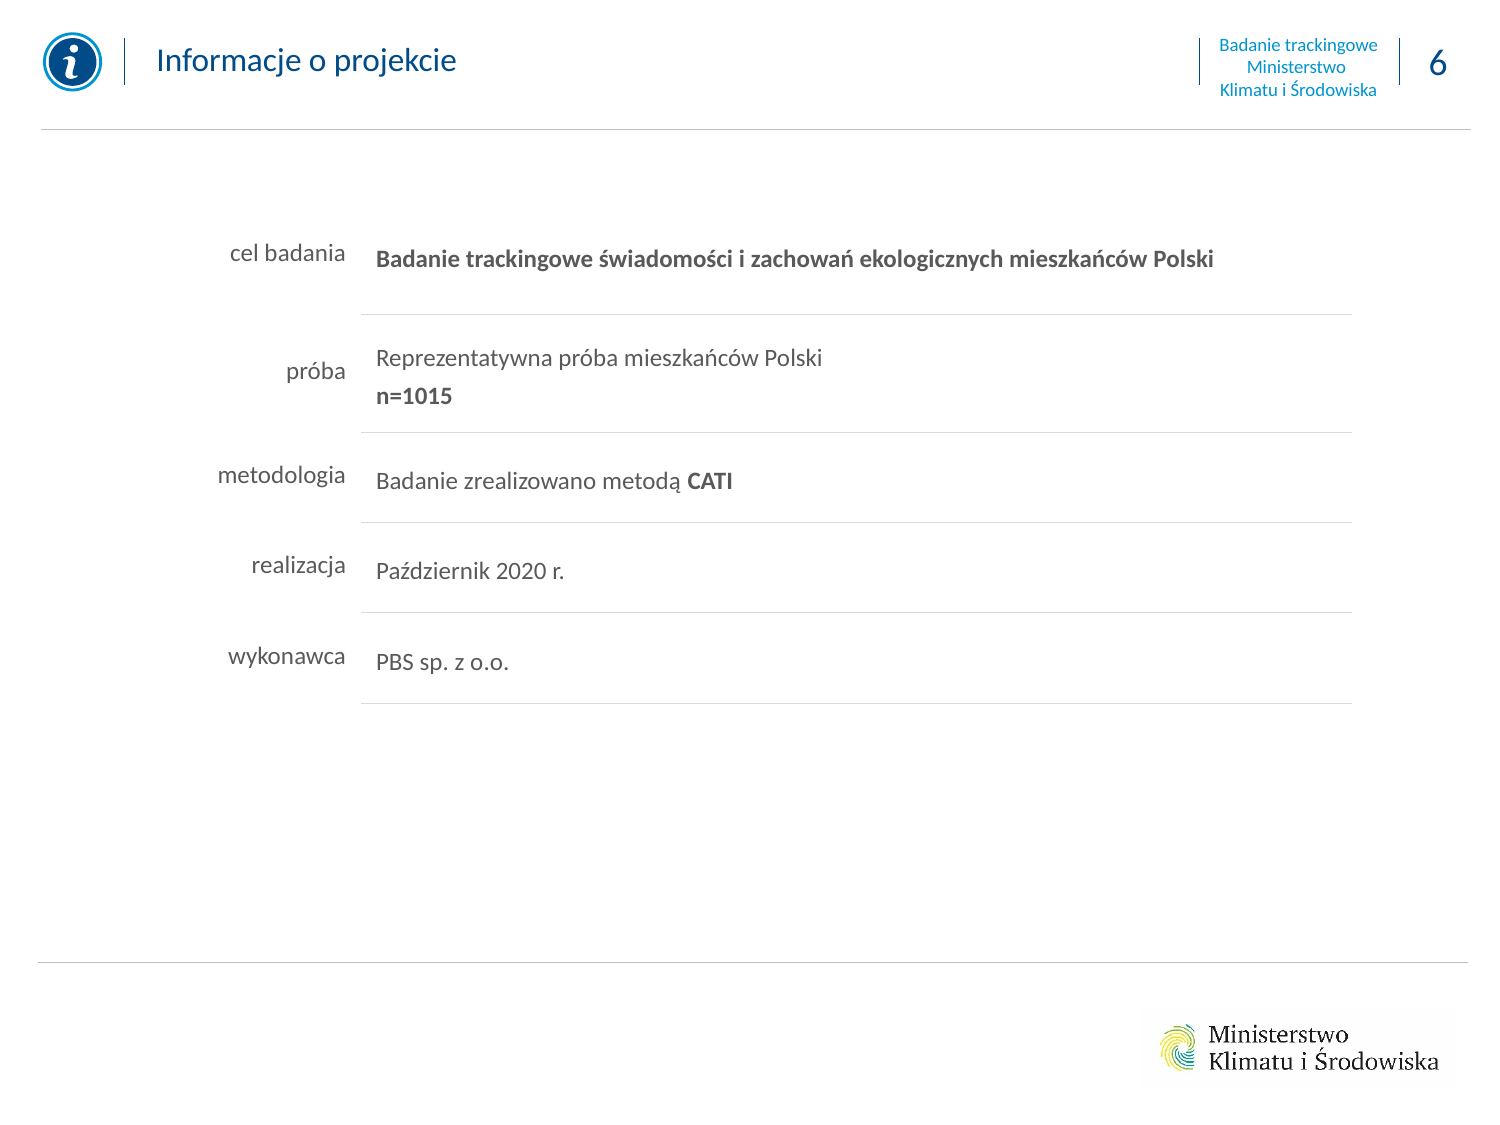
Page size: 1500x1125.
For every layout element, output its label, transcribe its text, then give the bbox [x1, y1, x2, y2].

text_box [42, 32, 103, 92]
list Informacje o projekcie [123, 30, 1199, 92]
table_cell realizacja [112, 522, 361, 613]
table_header Badanie trackingowe świadomości i zachowań ekologicznych mieszkańców Polski [361, 196, 1352, 314]
table_cell PBS sp. z o.o. [361, 613, 1352, 703]
table_cell wykonawca [112, 613, 361, 703]
table_cell Październik 2020 r. [361, 523, 1352, 612]
table_cell próba [112, 314, 361, 432]
table_cell metodologia [112, 432, 361, 522]
table_cell Reprezentatywna próba mieszkańców Polski n=1015 [361, 315, 1352, 432]
picture [1141, 1007, 1457, 1088]
table_cell Badanie zrealizowano metodą CATI [361, 433, 1352, 522]
table_header cel badania [112, 196, 361, 314]
